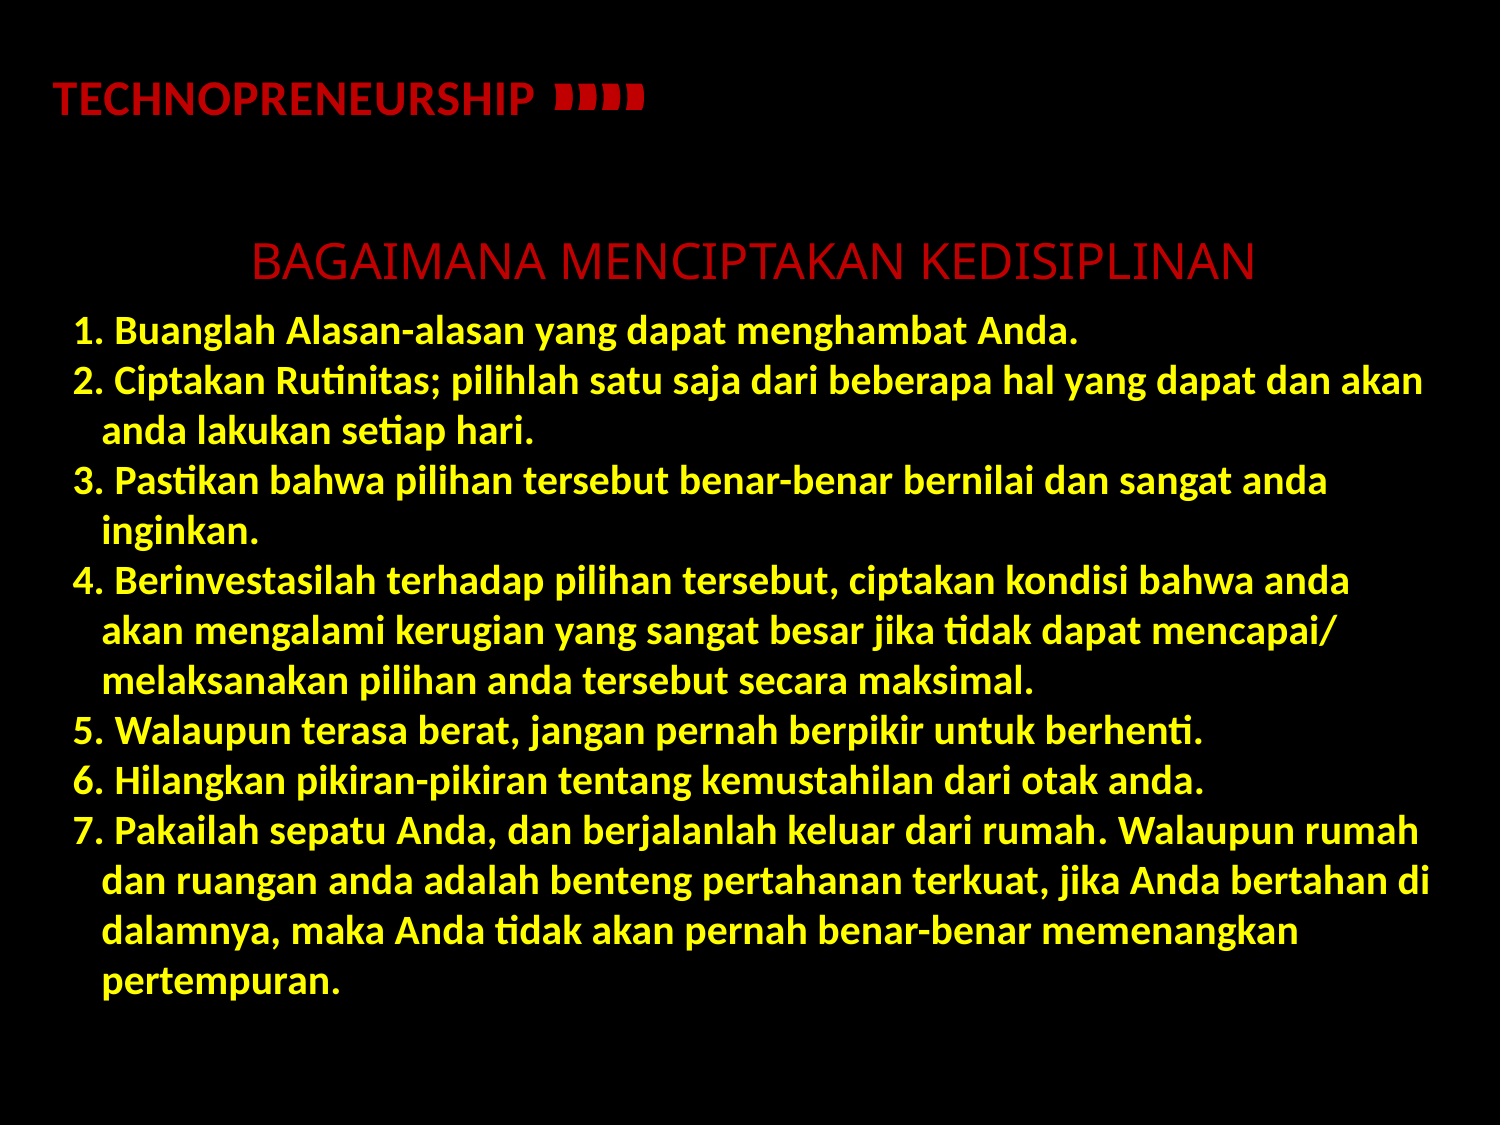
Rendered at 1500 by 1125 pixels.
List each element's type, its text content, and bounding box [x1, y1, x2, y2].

text_box 1. Buanglah Alasan-alasan yang dapat menghambat Anda. 2. Ciptakan Rutinitas; pilihlah satu saja dari beberapa hal yang dapat dan akan anda lakukan setiap hari. 3. Pastikan bahwa pilihan tersebut benar-benar bernilai dan sangat anda inginkan. 4. Berinvestasilah terhadap pilihan tersebut, ciptakan kondisi bahwa anda akan mengalami kerugian yang sangat besar jika tidak dapat mencapai/ melaksanakan pilihan anda tersebut secara maksimal. 5. Walaupun terasa berat, jangan pernah berpikir untuk berhenti. 6. Hilangkan pikiran-pikiran tentang kemustahilan dari otak anda. 7. Pakailah sepatu Anda, dan berjalanlah keluar dari rumah. Walaupun rumah dan ruangan anda adalah benteng pertahanan terkuat, jika Anda bertahan di dalamnya, maka Anda tidak akan pernah benar-benar memenangkan pertempuran. [57, 295, 1456, 1011]
text_box BAGAIMANA MENCIPTAKAN KEDISIPLINAN [235, 222, 1273, 295]
text_box TECHNOPRENEURSHIP [37, 58, 550, 133]
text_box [550, 81, 647, 112]
